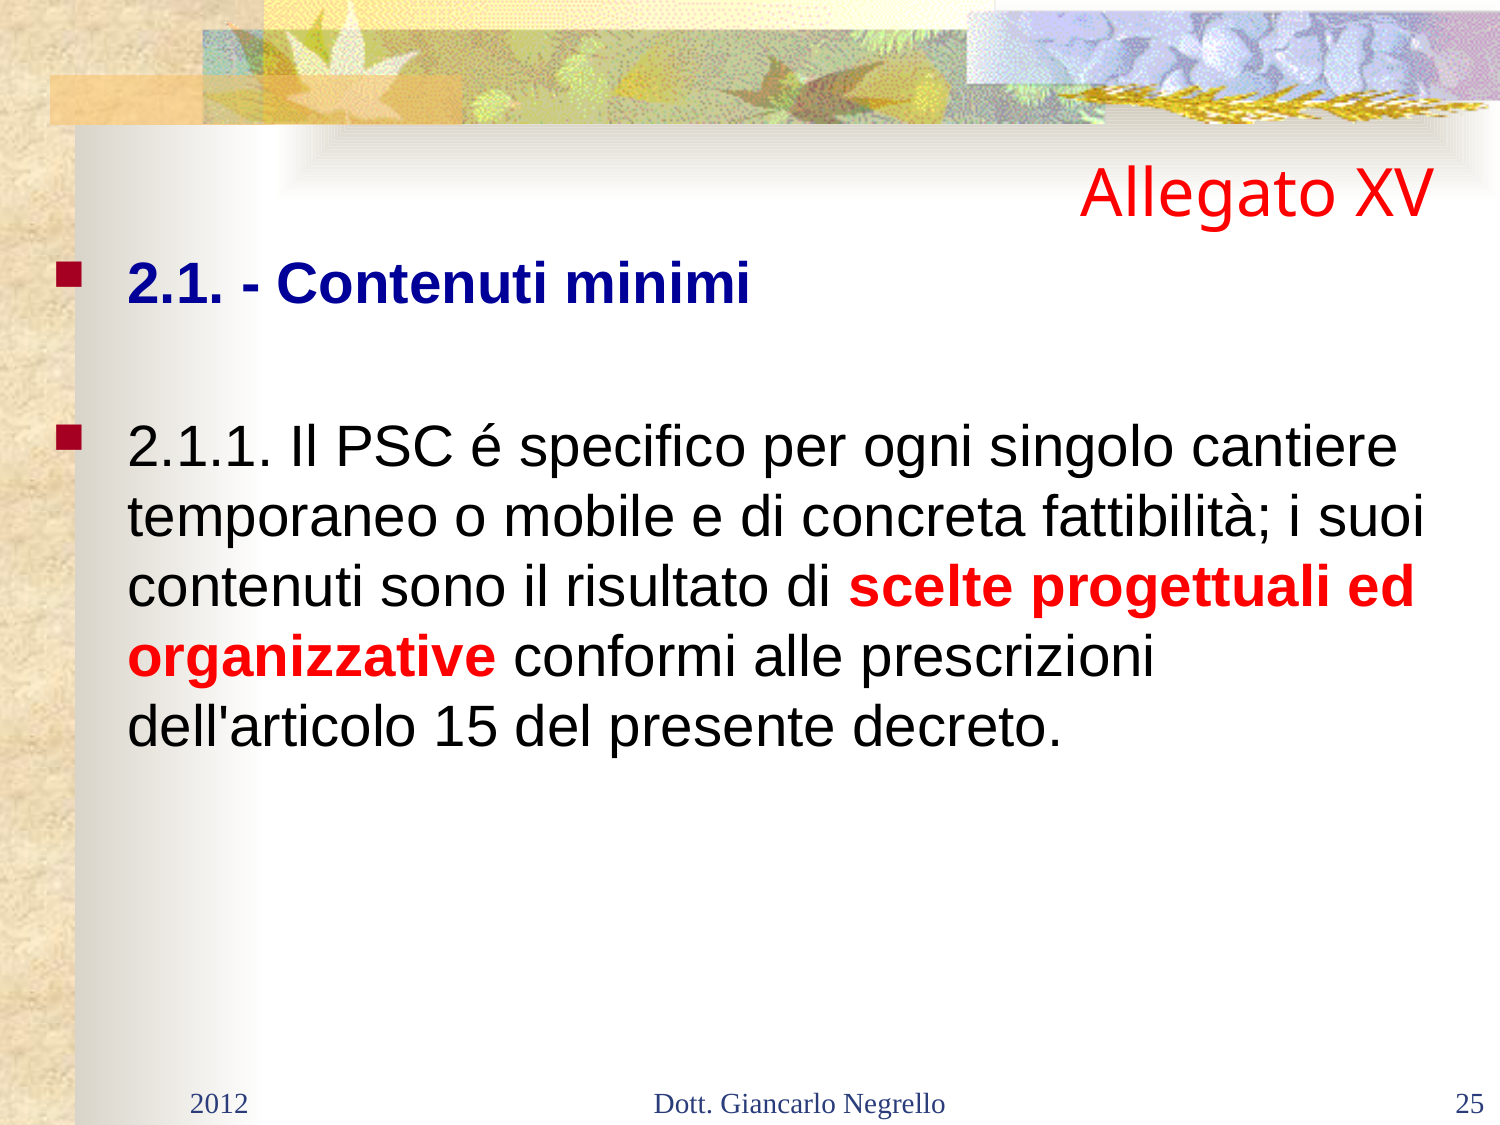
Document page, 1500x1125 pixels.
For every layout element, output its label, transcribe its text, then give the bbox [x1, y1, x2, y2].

picture [0, 0, 1500, 1125]
title Allegato XV [174, 49, 1451, 237]
list 2.1. - Contenuti minimi 2.1.1. Il PSC é specifico per ogni singolo cantiere temporaneo o mobile e di concreta fattibilità; i suoi contenuti sono il risultato di scelte progettuali ed organizzative conformi alle prescrizioni dell'articolo 15 del presente decreto. [37, 237, 1451, 1021]
footer Dott. Giancarlo Negrello [562, 1051, 1038, 1125]
slide_number 25 [1349, 1051, 1500, 1125]
slide_number 2012 [174, 1051, 488, 1125]
